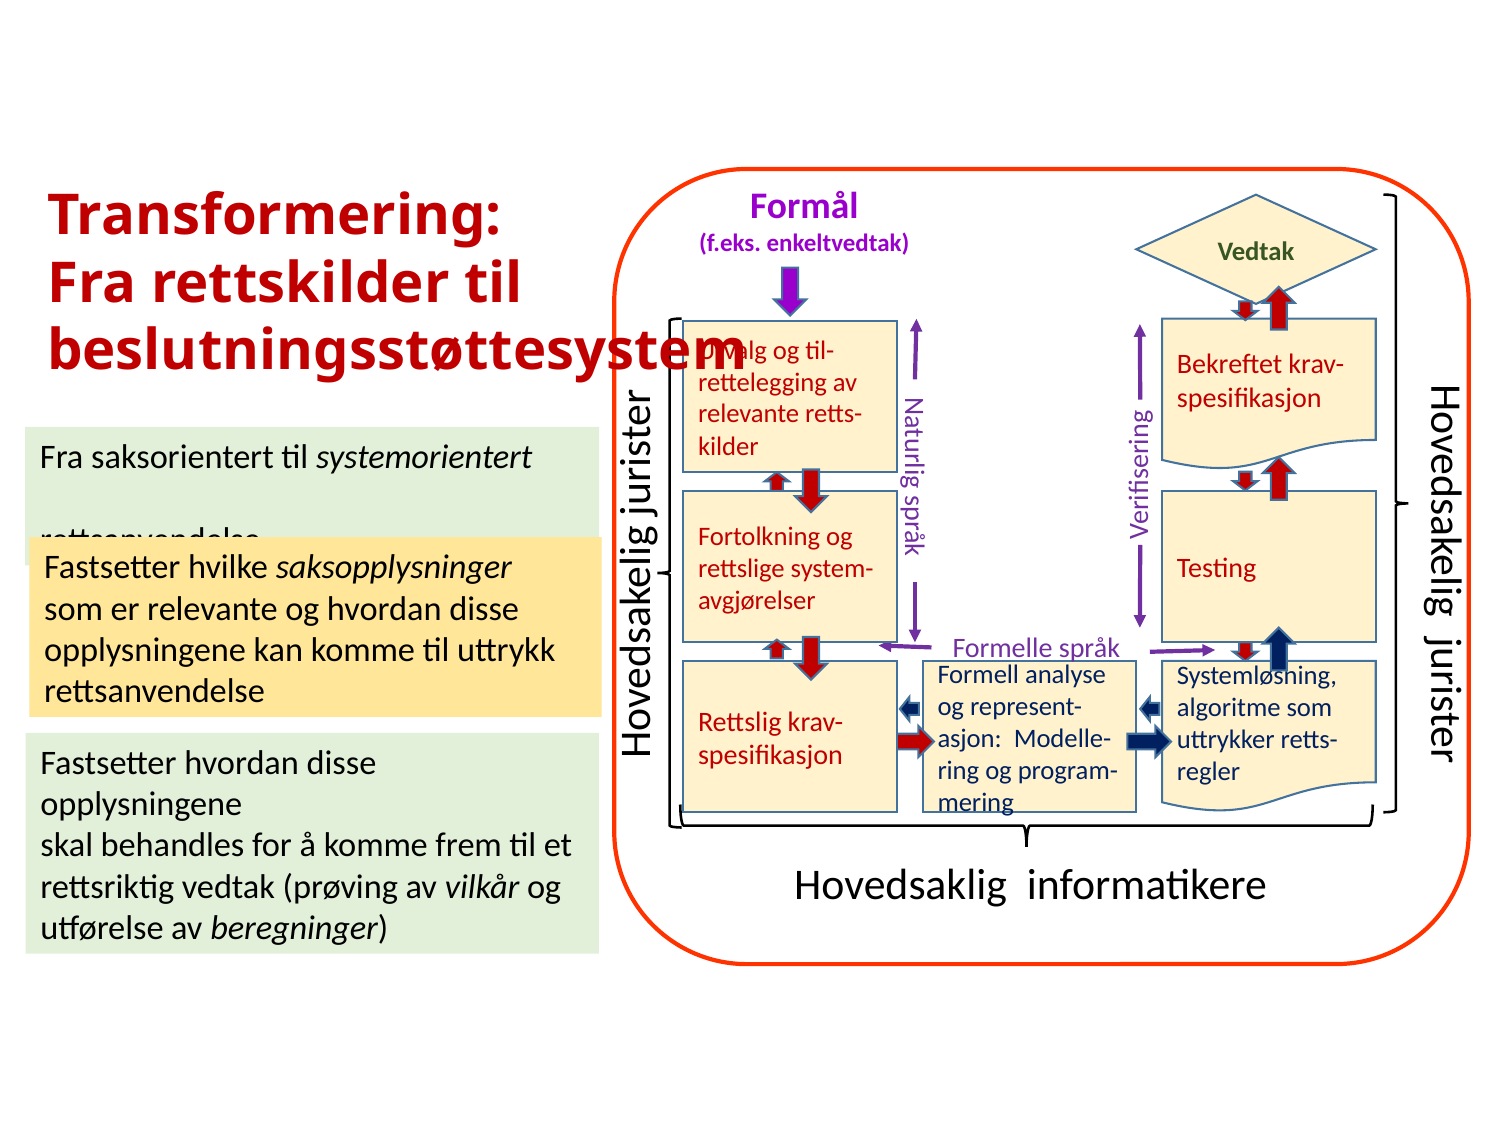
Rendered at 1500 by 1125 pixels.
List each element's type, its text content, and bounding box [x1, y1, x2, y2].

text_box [599, 168, 1483, 965]
text_box Fra saksorientert til systemorientert rettsanvendelse [25, 426, 599, 566]
text_box Fastsetter hvilke saksopplysninger som er relevante og hvordan disse opplysningene kan komme til uttrykk rettsanvendelse [29, 537, 599, 717]
text_box Transformering: Fra rettskilder til beslutningsstøttesystem [32, 171, 589, 407]
text_box Fastsetter hvordan disse opplysningene skal behandles for å komme frem til et rettsriktig vedtak (prøving av vilkår og utførelse av beregninger) [25, 732, 599, 954]
